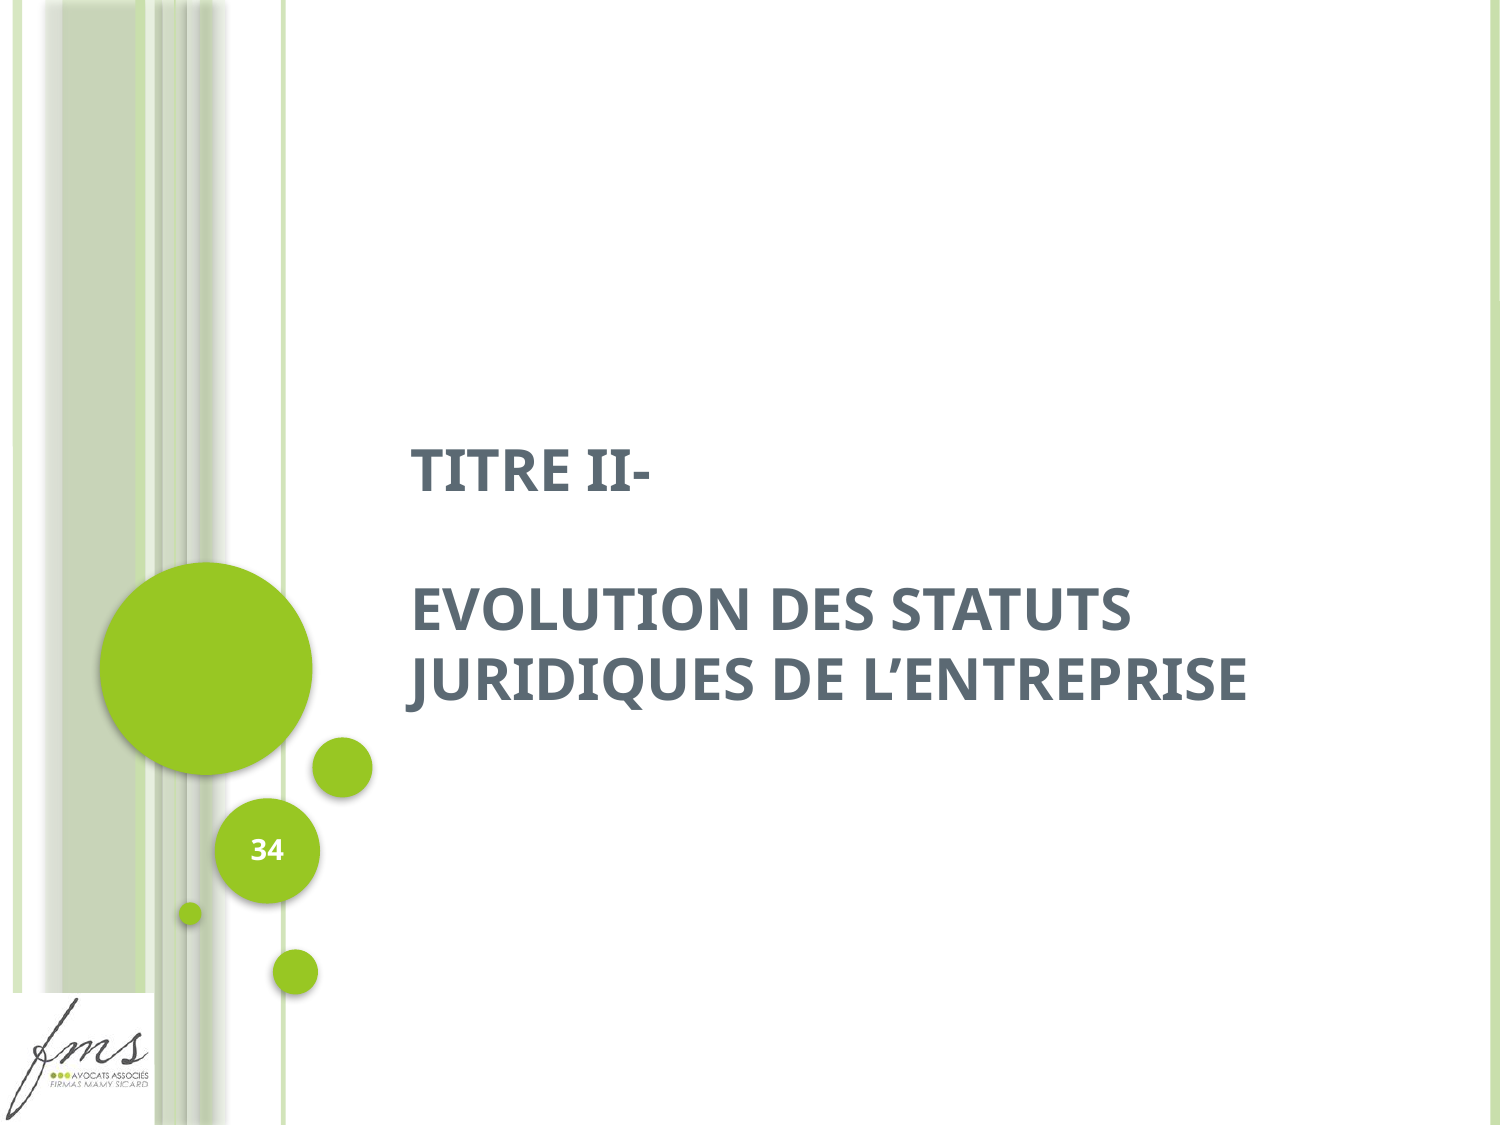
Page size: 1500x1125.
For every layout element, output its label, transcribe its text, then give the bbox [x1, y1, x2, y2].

title TITRE II- EVOLUTION DES STATUTS JURIDIQUES DE L’ENTREPRISE [395, 408, 1409, 720]
slide_number 34 [217, 808, 318, 894]
picture [0, 993, 154, 1125]
